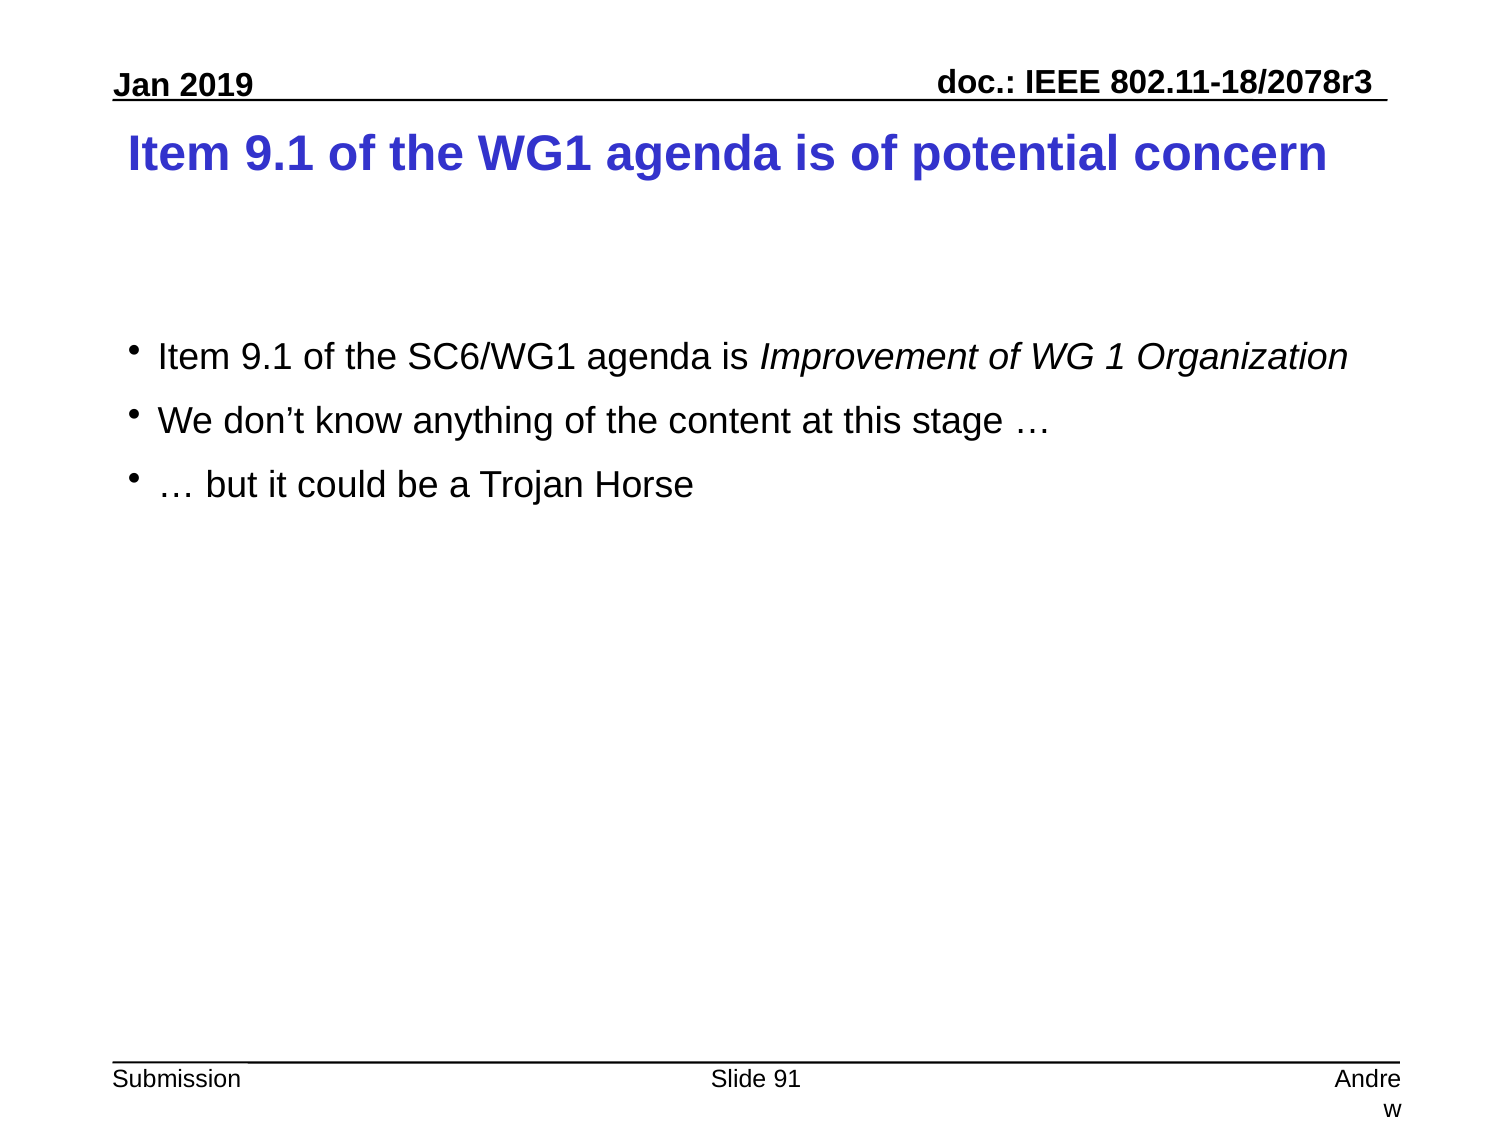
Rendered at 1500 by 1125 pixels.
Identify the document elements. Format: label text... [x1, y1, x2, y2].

footer Andrew Myles, Cisco [1320, 1061, 1402, 1093]
title Item 9.1 of the WG1 agenda is of potential concern [112, 112, 1388, 288]
slide_number Slide 91 [709, 1061, 803, 1093]
list Item 9.1 of the SC6/WG1 agenda is Improvement of WG 1 Organization We don’t know anything of the content at this stage … … but it could be a Trojan Horse [112, 324, 1388, 1000]
